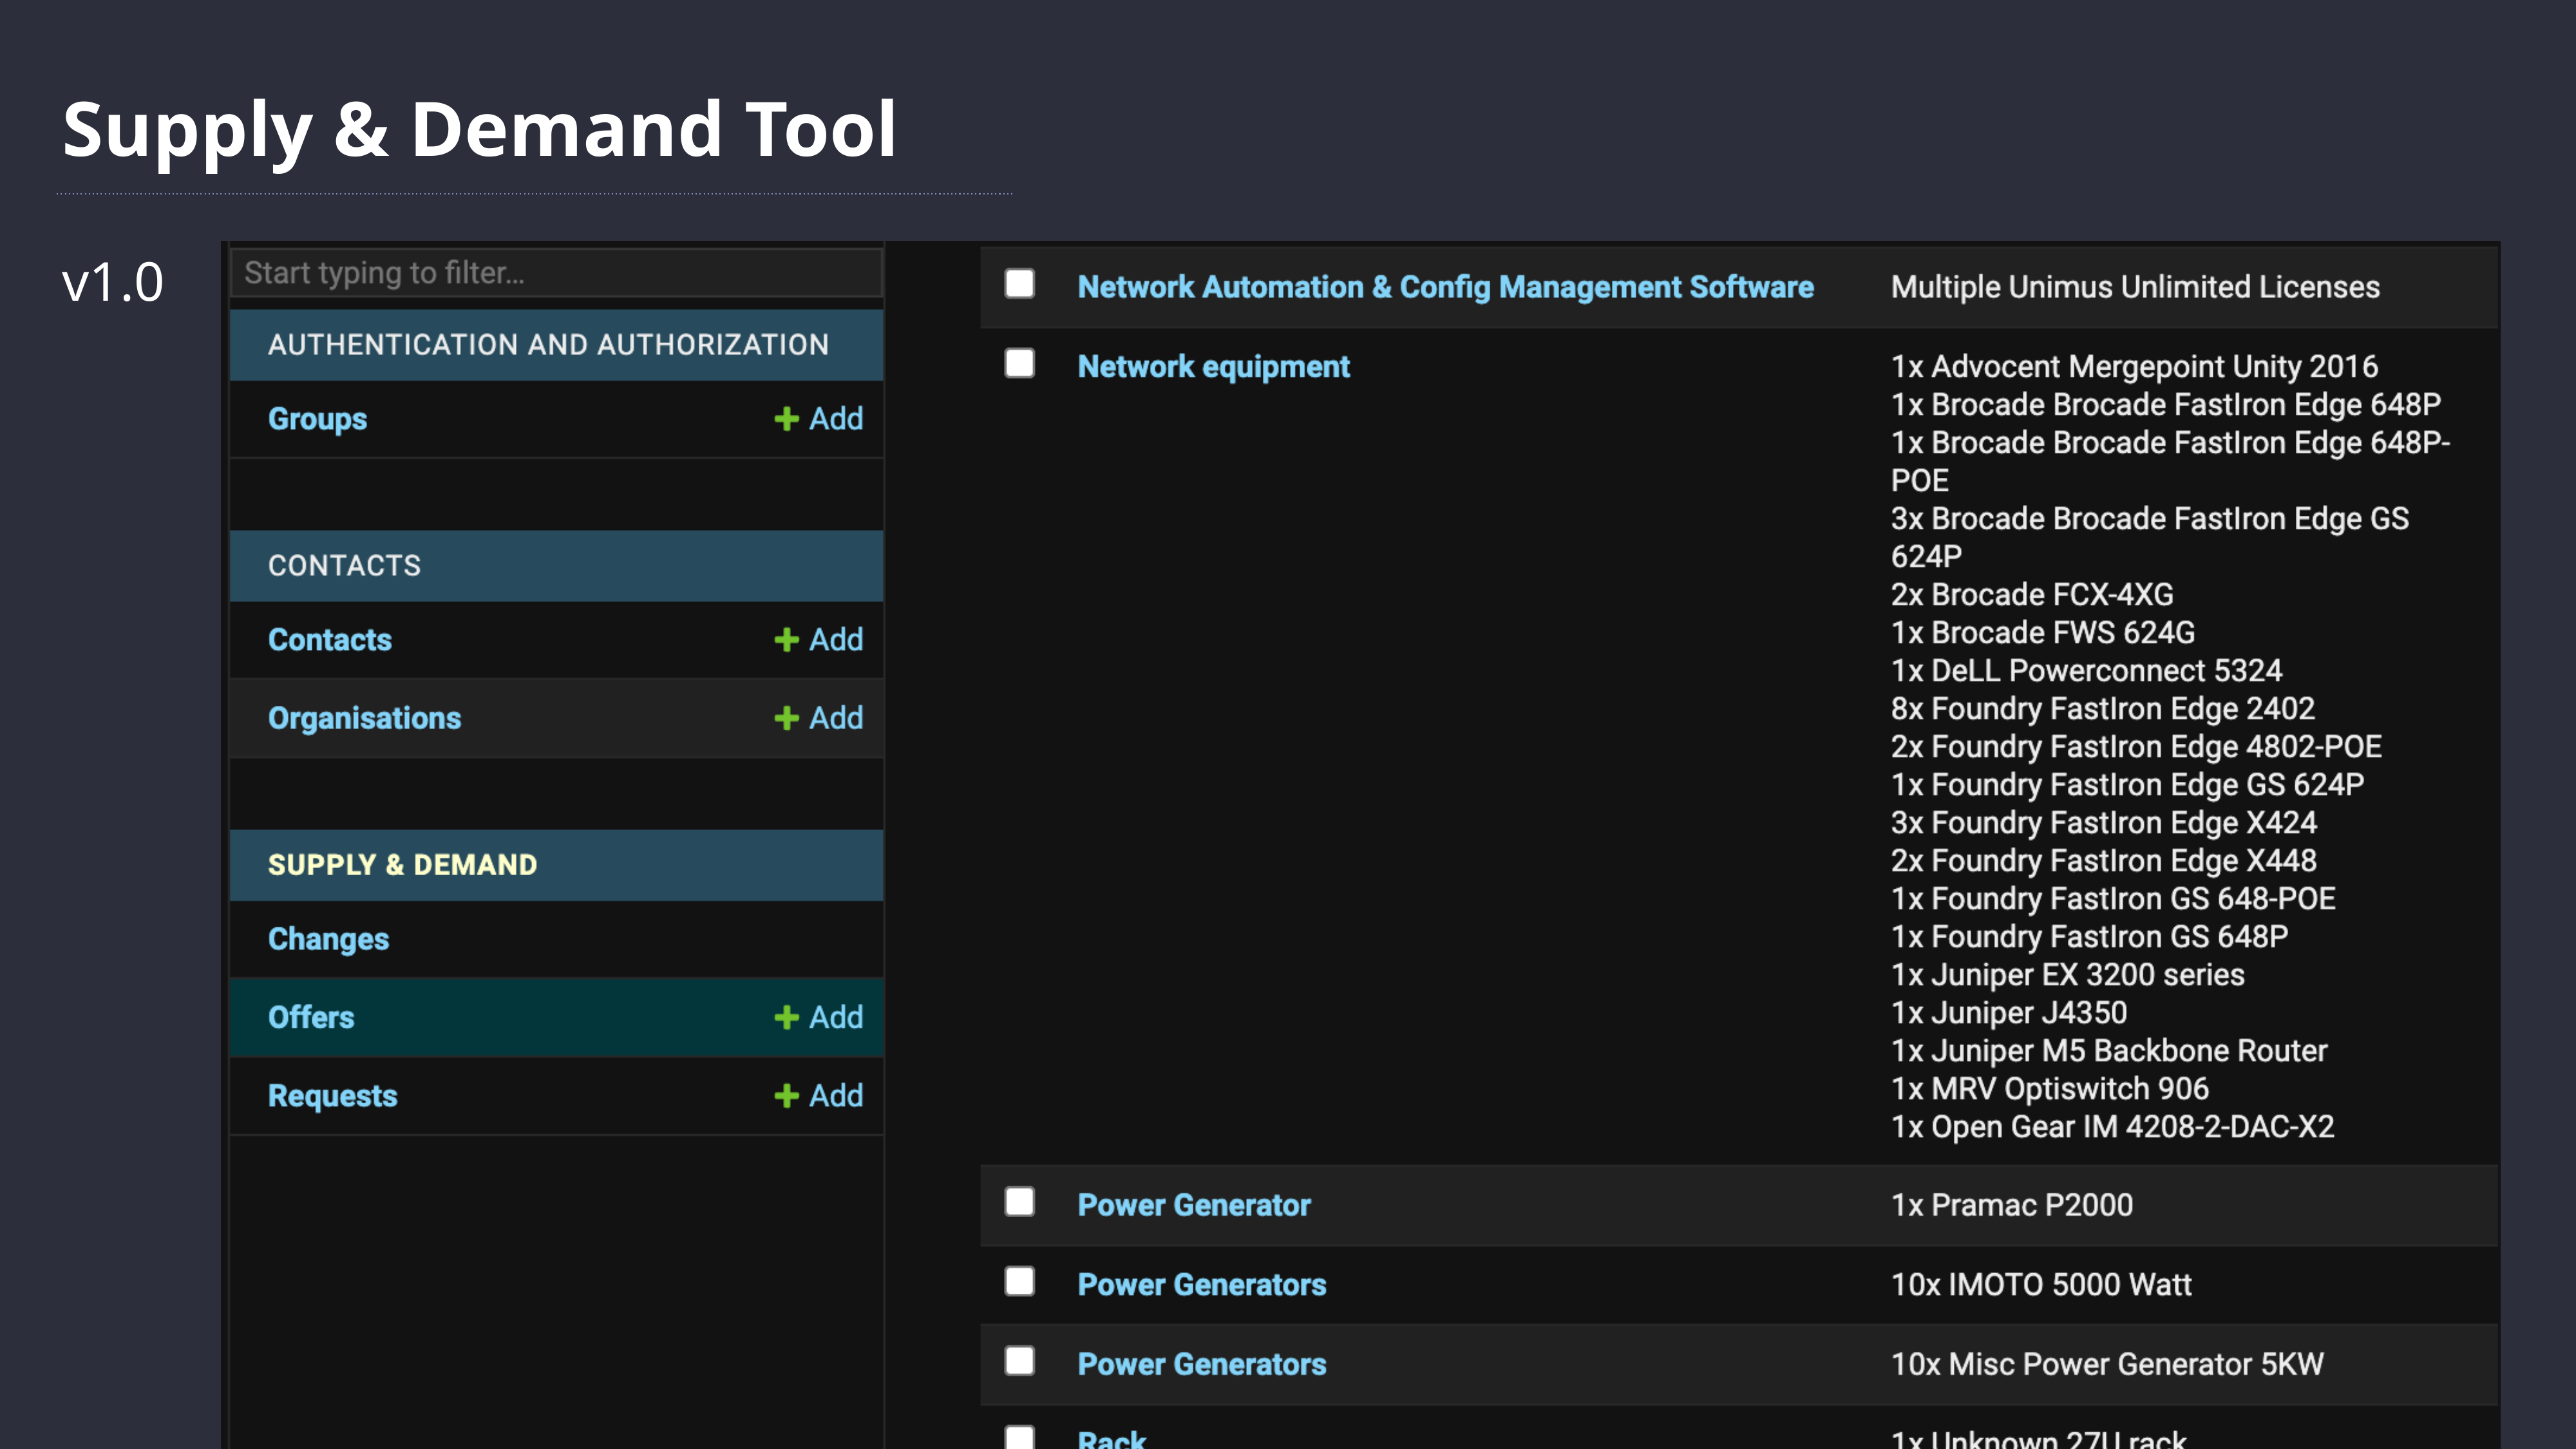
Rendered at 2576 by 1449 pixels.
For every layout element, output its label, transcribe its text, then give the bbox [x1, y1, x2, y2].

text_box v1.0 [57, 223, 1018, 317]
text_box Supply & Demand Tool [57, 57, 1018, 177]
picture [221, 241, 2501, 1449]
